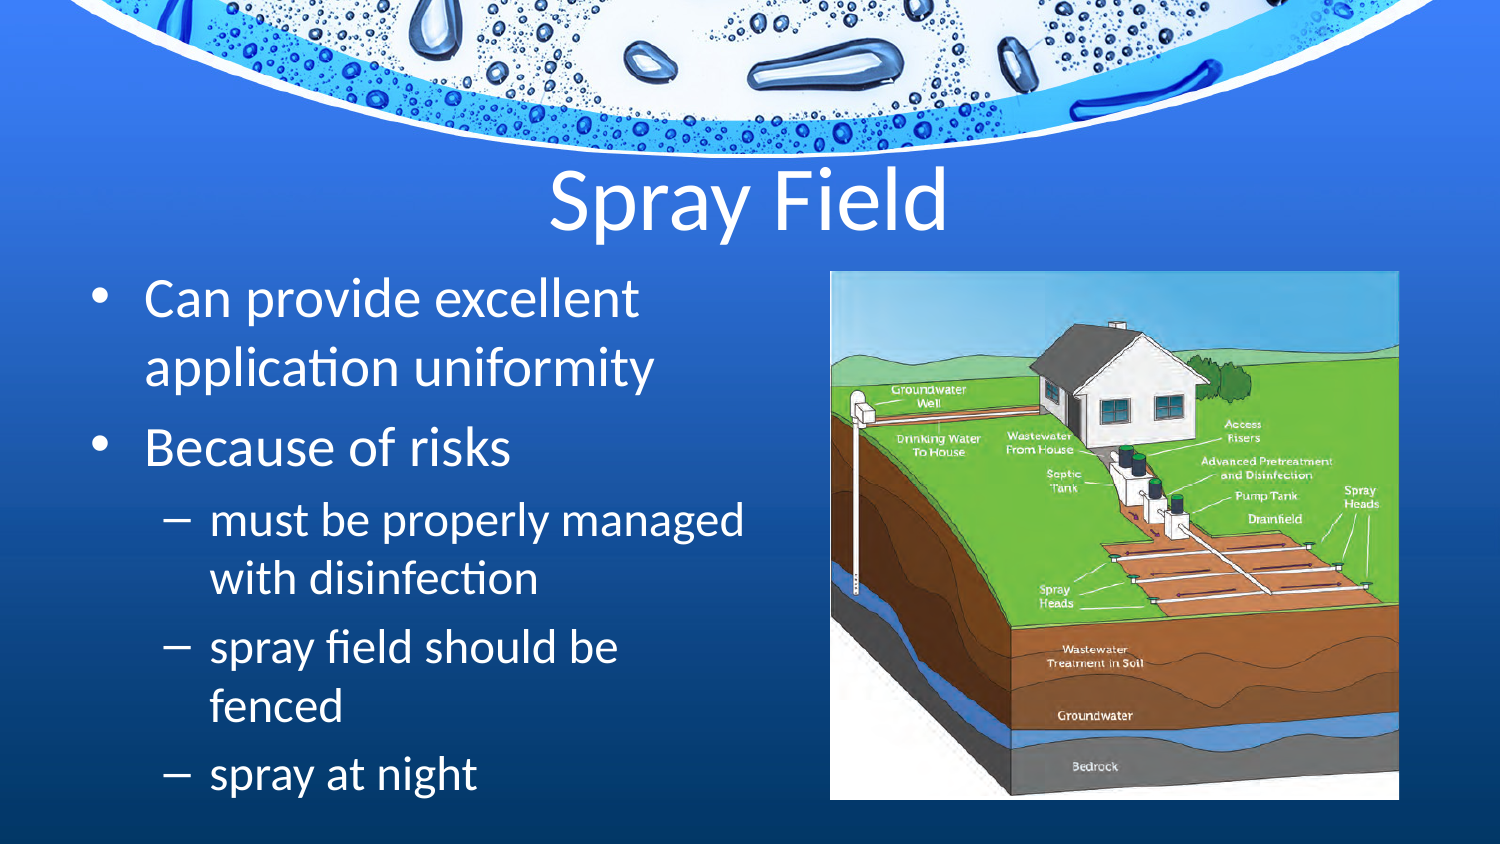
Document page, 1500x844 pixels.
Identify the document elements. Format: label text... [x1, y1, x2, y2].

list Can provide excellent application uniformity Because of risks must be properly managed with disinfection spray field should be fenced spray at night [75, 253, 774, 810]
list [829, 271, 1400, 800]
title Spray Field [75, 123, 1425, 264]
picture [0, 0, 1500, 844]
